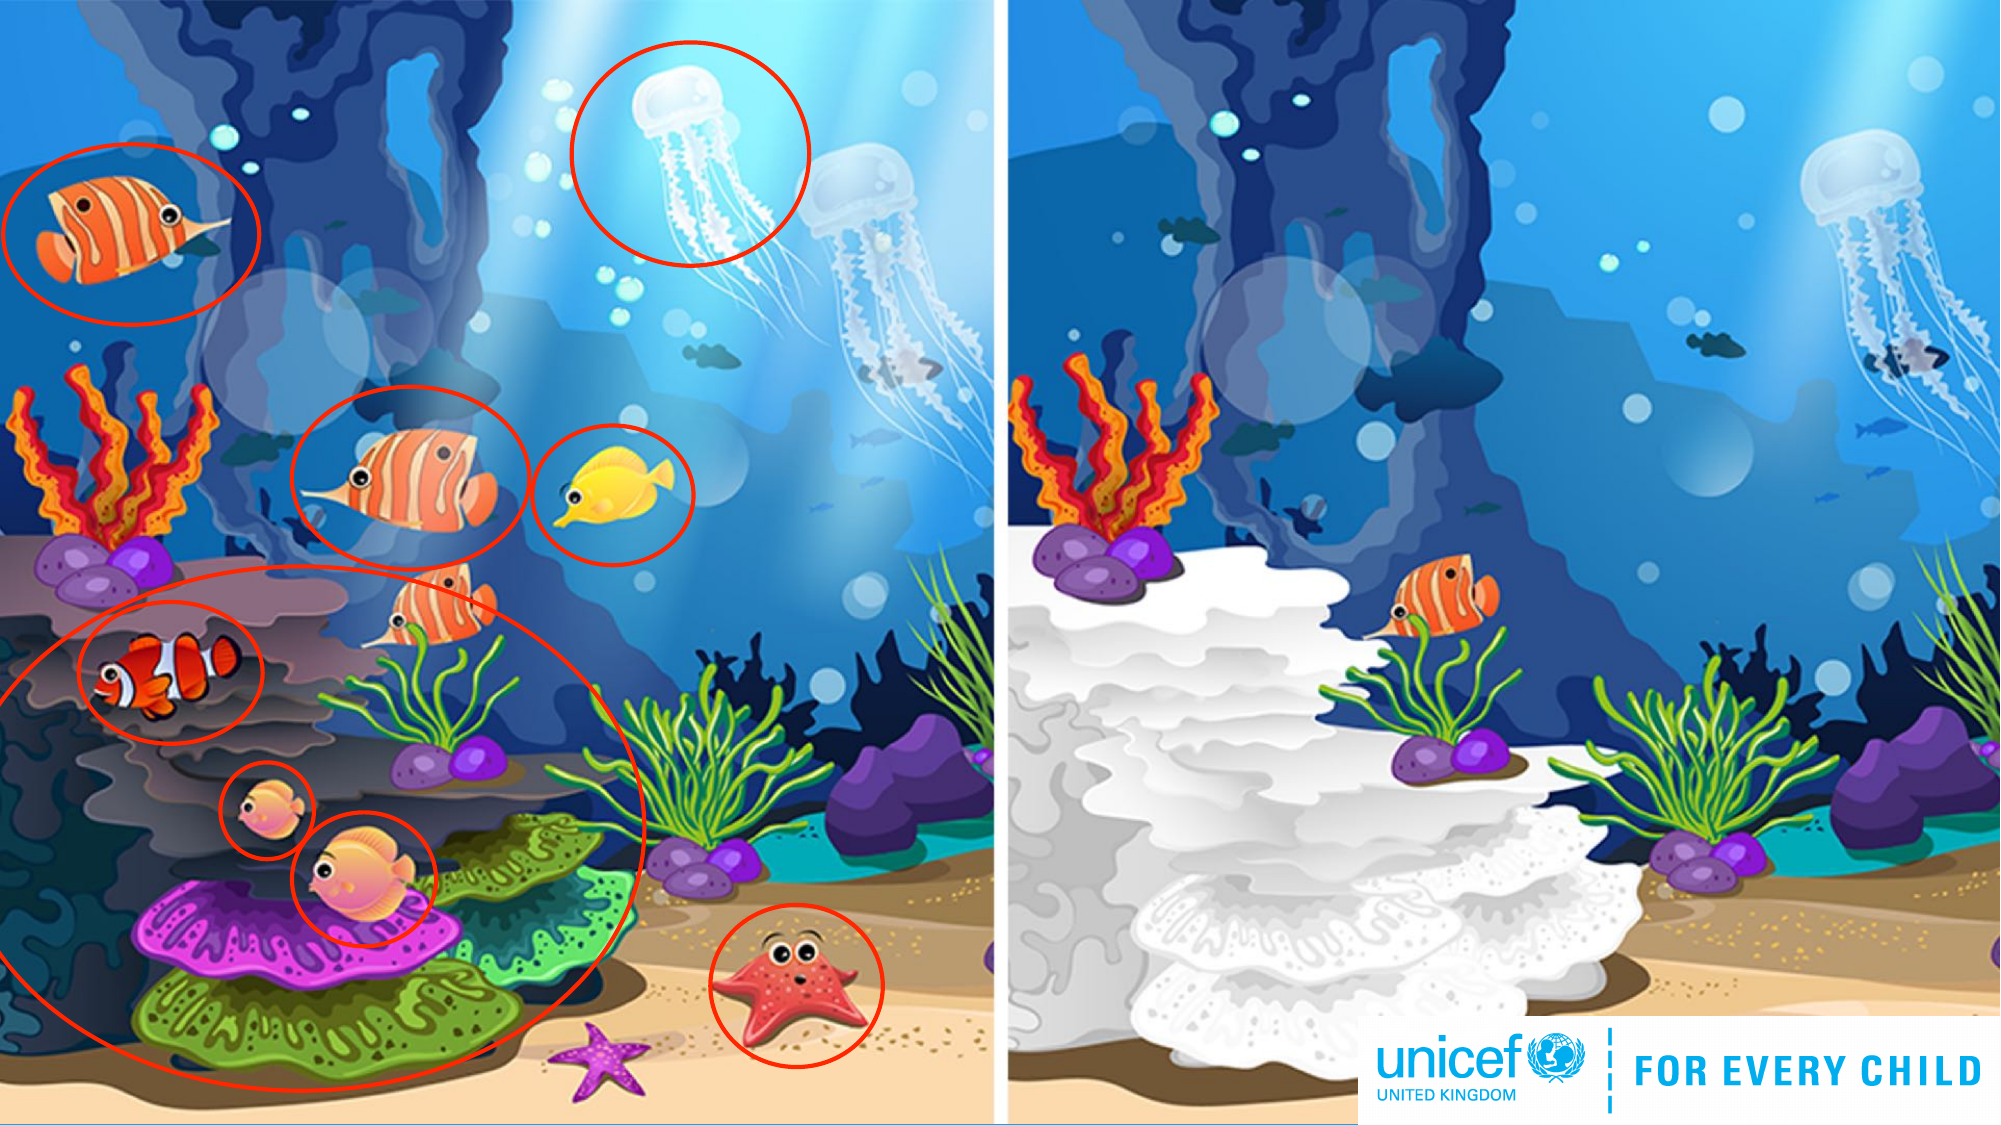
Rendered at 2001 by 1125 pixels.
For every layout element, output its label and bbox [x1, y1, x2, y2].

picture [0, 0, 2000, 1125]
text_box [0, 42, 883, 1091]
